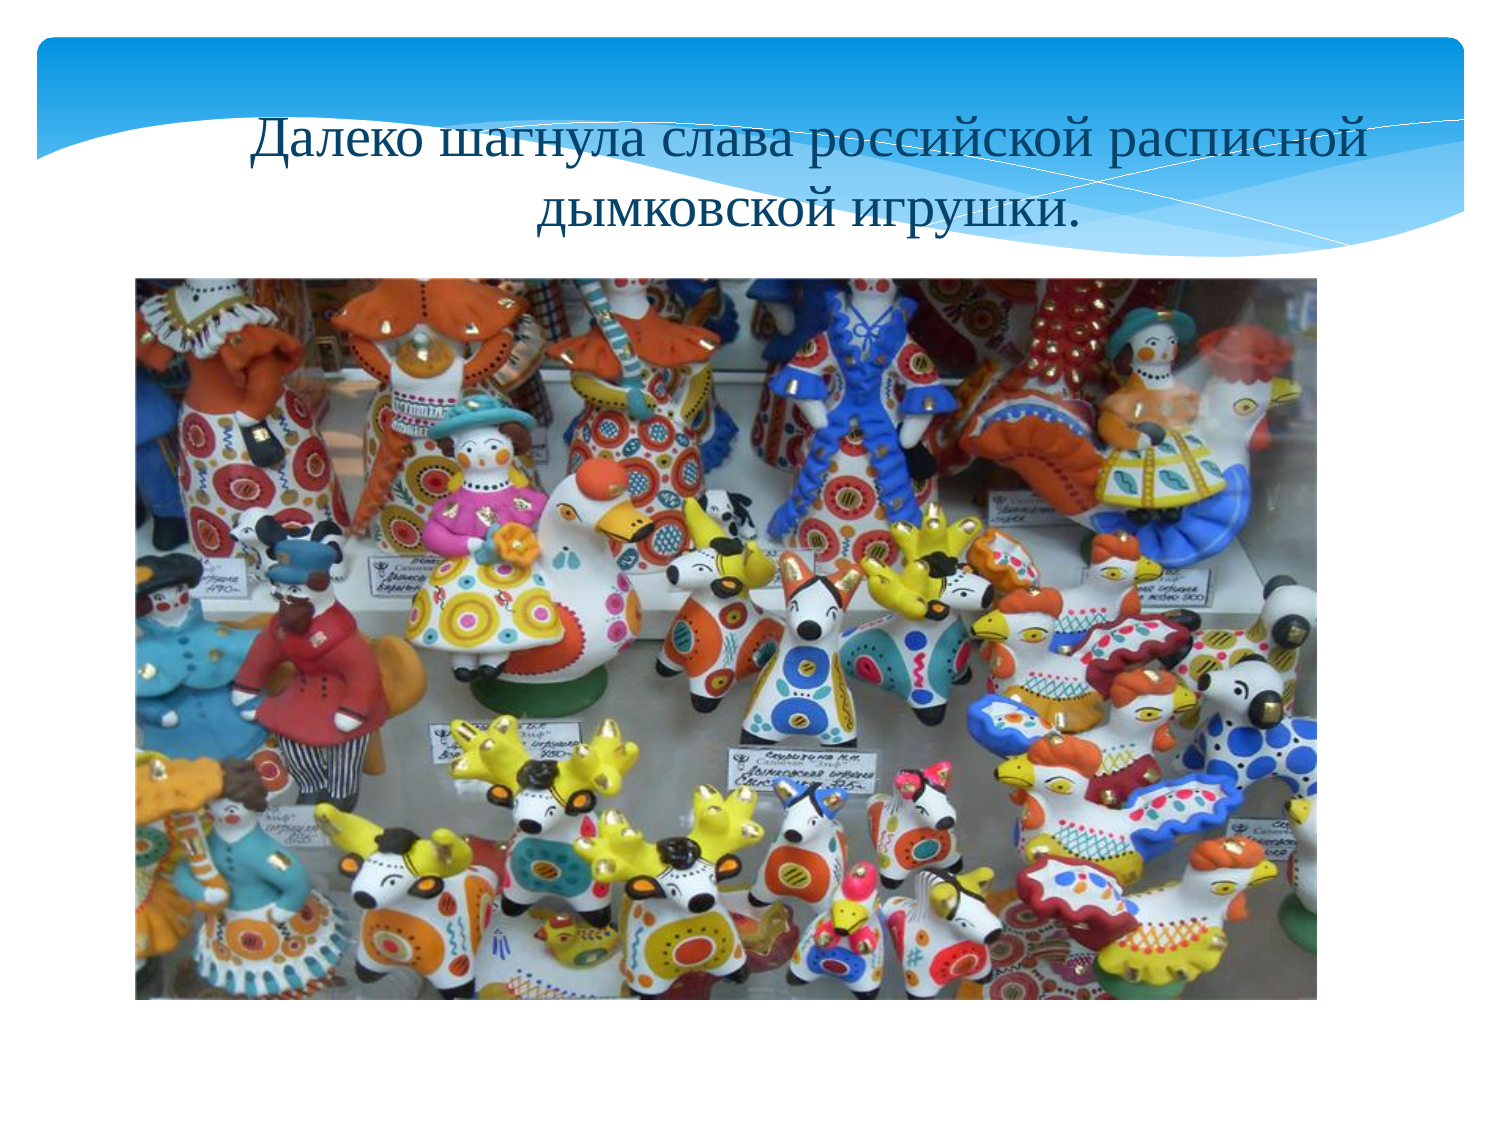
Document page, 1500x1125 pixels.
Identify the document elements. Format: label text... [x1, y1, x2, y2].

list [135, 278, 1318, 1000]
title Далеко шагнула слава российской расписной дымковской игрушки. [147, 54, 1473, 246]
